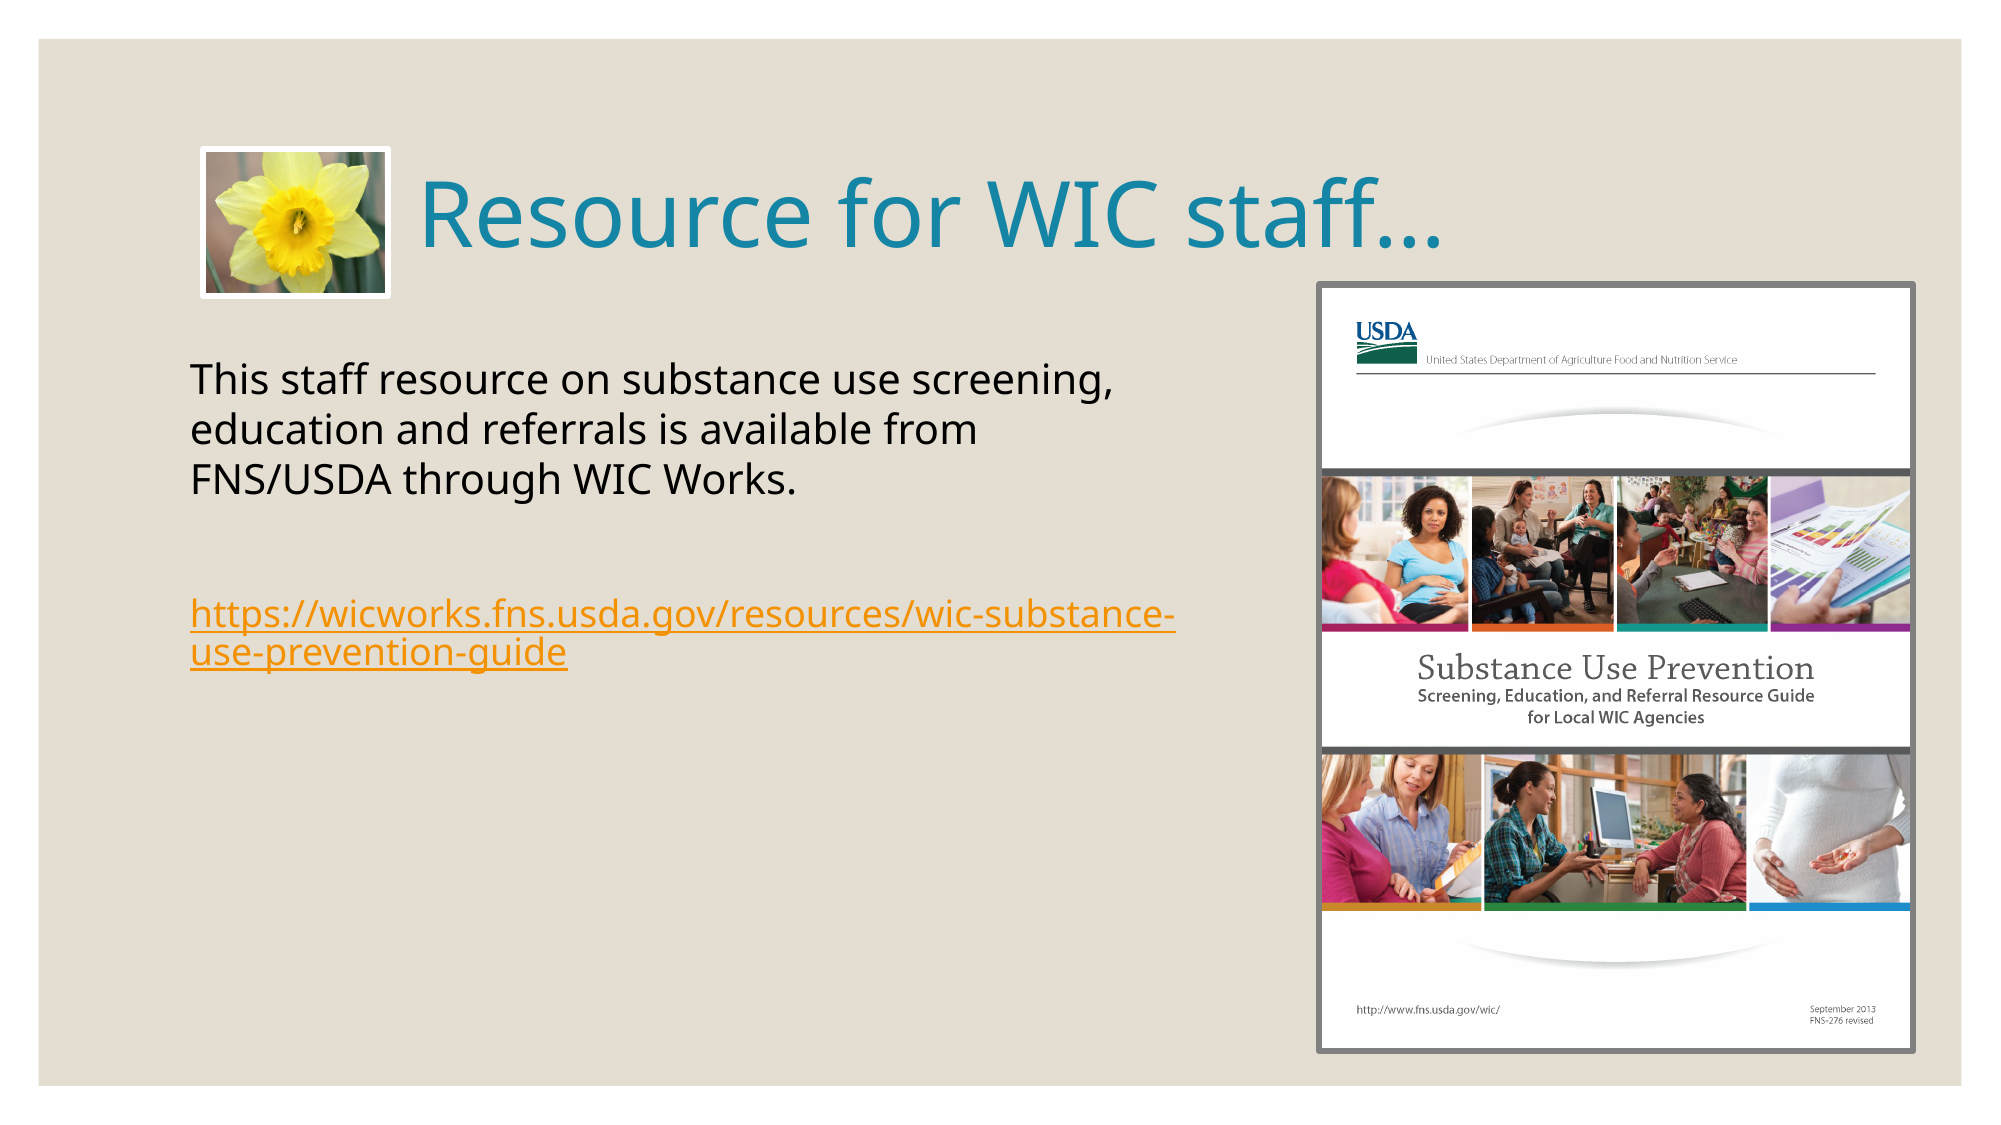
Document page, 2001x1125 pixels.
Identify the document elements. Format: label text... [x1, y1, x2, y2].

picture [206, 152, 385, 293]
title Resource for WIC staff… [402, 105, 1825, 331]
picture [1322, 287, 1910, 1048]
list This staff resource on substance use screening, education and referrals is available from FNS/USDA through WIC Works. https://wicworks.fns.usda.gov/resources/wic-substance-use-prevention-guide [174, 345, 1205, 990]
